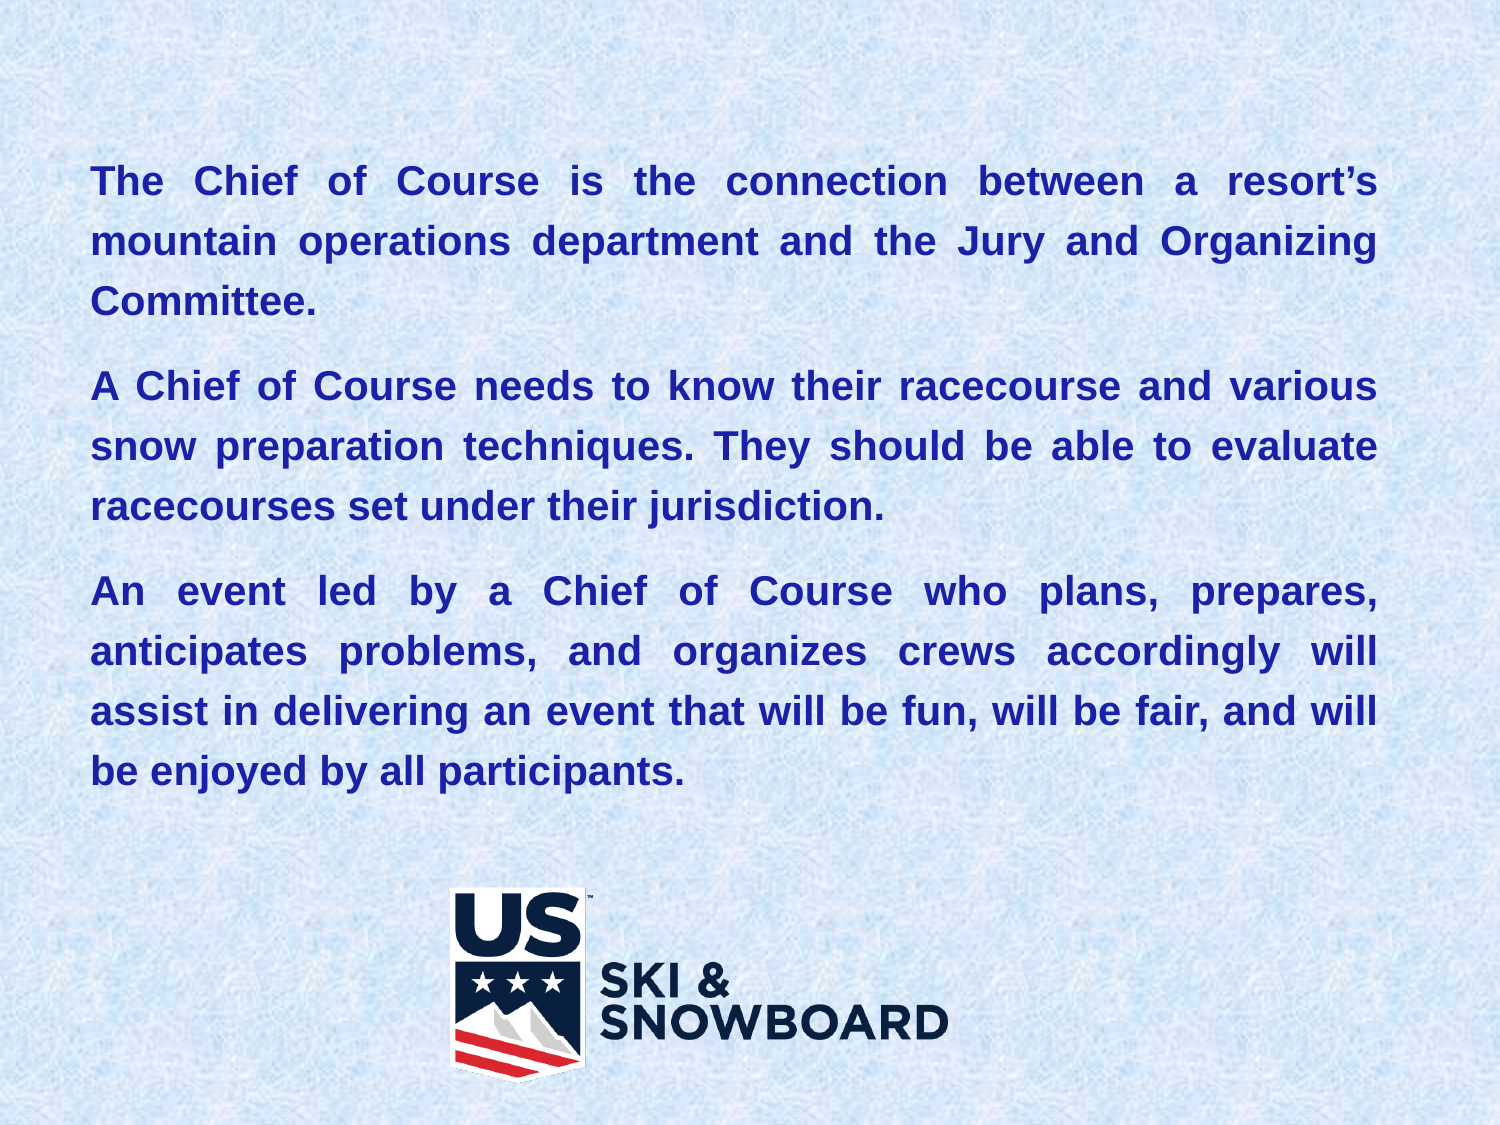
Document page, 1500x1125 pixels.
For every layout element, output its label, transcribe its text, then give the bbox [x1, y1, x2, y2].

picture [0, 0, 1500, 1125]
list The Chief of Course is the connection between a resort’s mountain operations department and the Jury and Organizing Committee. A Chief of Course needs to know their racecourse and various snow preparation techniques. They should be able to evaluate racecourses set under their jurisdiction. An event led by a Chief of Course who plans, prepares, anticipates problems, and organizes crews accordingly will assist in delivering an event that will be fun, will be fair, and will be enjoyed by all participants. [75, 125, 1394, 813]
